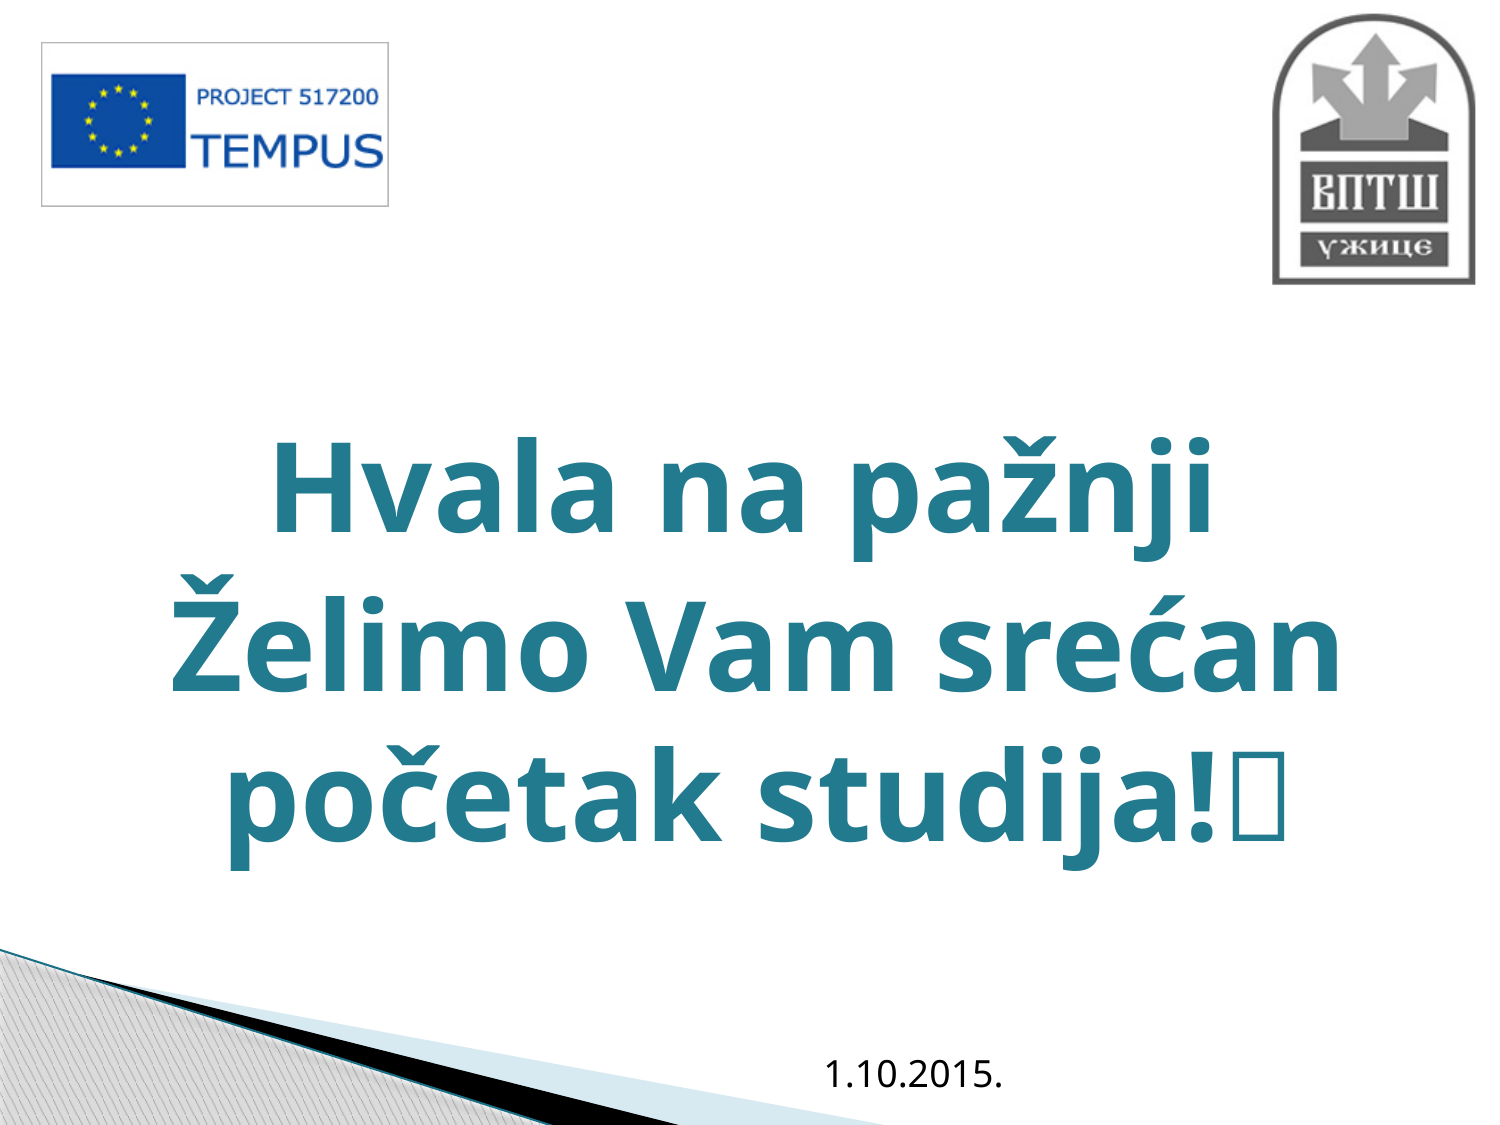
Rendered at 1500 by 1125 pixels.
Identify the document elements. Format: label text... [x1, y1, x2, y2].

list Hvala na pažnji Želimo Vam srećan početak studija! [75, 288, 1425, 986]
picture [1271, 11, 1477, 289]
text_box 1.10.2015. [808, 1042, 1266, 1103]
picture [40, 42, 389, 207]
